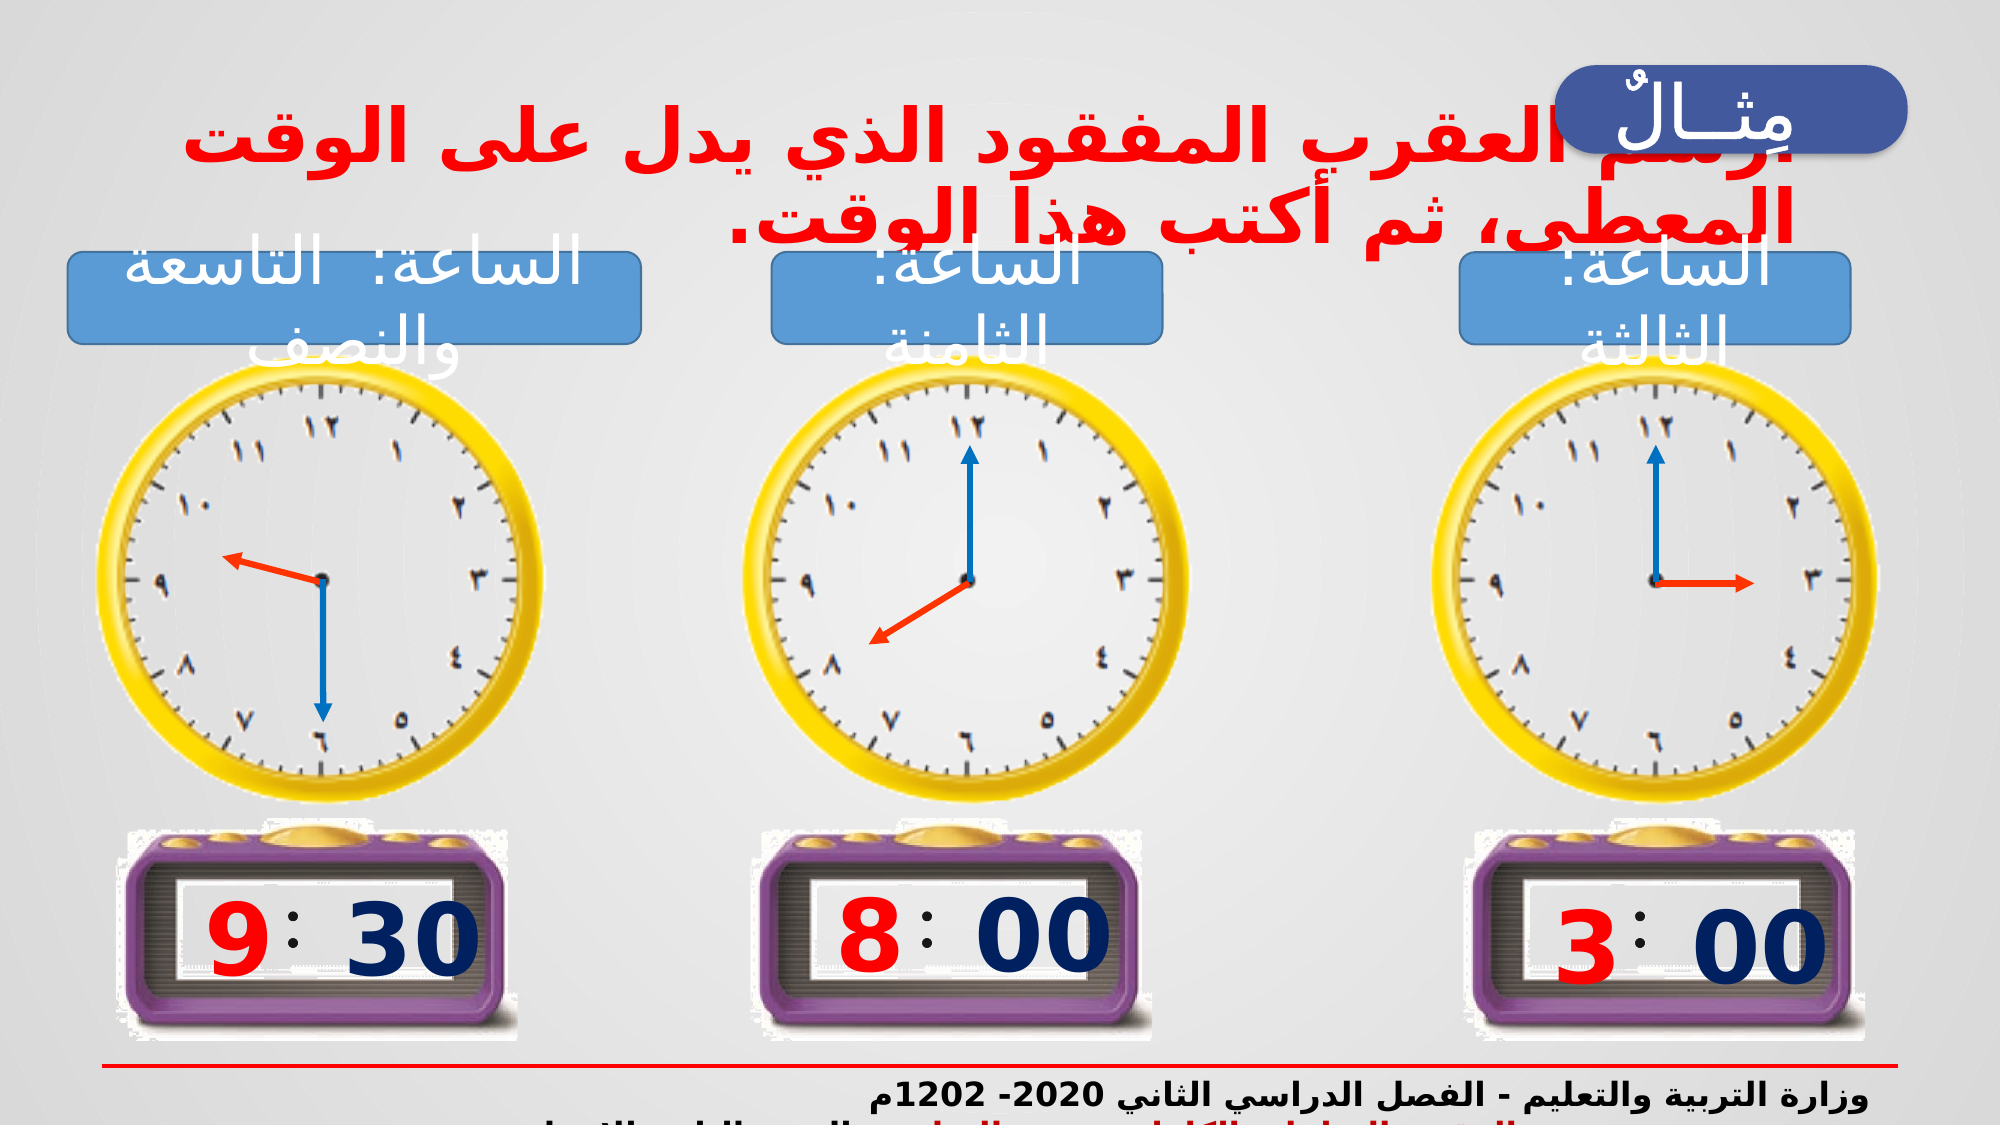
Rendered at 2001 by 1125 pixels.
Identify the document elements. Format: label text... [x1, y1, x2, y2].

text_box الساعة: التاسعة والنصف [66, 250, 643, 346]
picture [734, 344, 1220, 1042]
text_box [101, 1065, 1898, 1122]
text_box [1554, 56, 1908, 163]
picture [88, 344, 573, 1042]
title ارسم العقرب المفقود الذي يدل على الوقت المعطى، ثم أكتب هذا الوقت. [88, 50, 1814, 268]
text_box الساعة: الثالثة [1458, 251, 1852, 344]
picture [1463, 818, 1866, 1042]
text_box الساعة: الثامنة [770, 250, 1164, 344]
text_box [868, 582, 970, 645]
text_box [222, 556, 324, 583]
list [1423, 344, 1908, 820]
